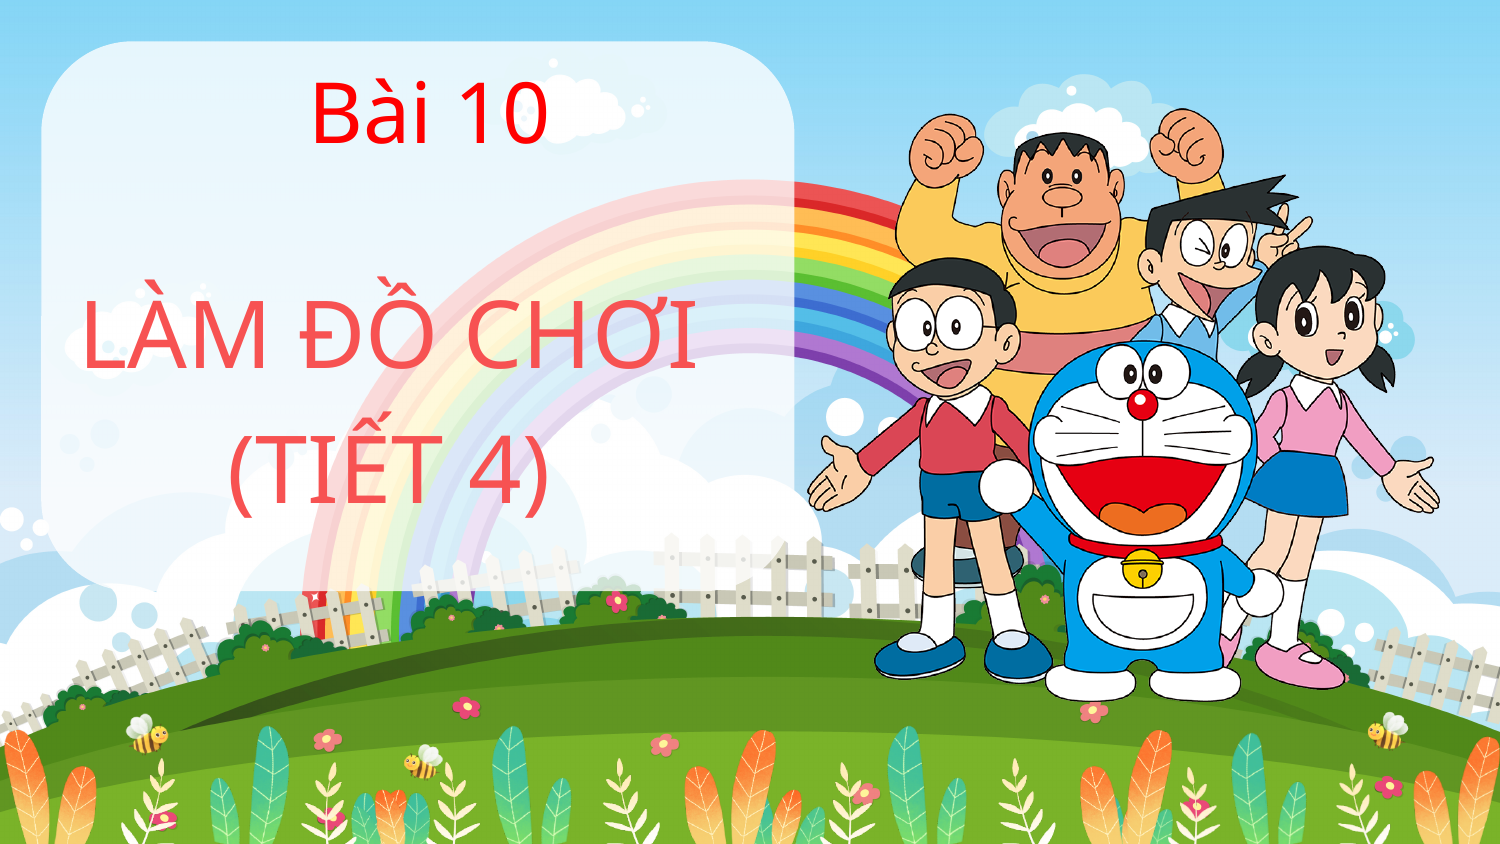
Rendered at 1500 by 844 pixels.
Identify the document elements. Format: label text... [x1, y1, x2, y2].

picture [807, 108, 1440, 701]
text_box [39, 39, 797, 594]
text_box LÀM ĐỒ CHƠI (TIẾT 4) [24, 245, 754, 530]
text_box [4, 701, 1500, 844]
text_box Bài 10 [234, 51, 625, 168]
